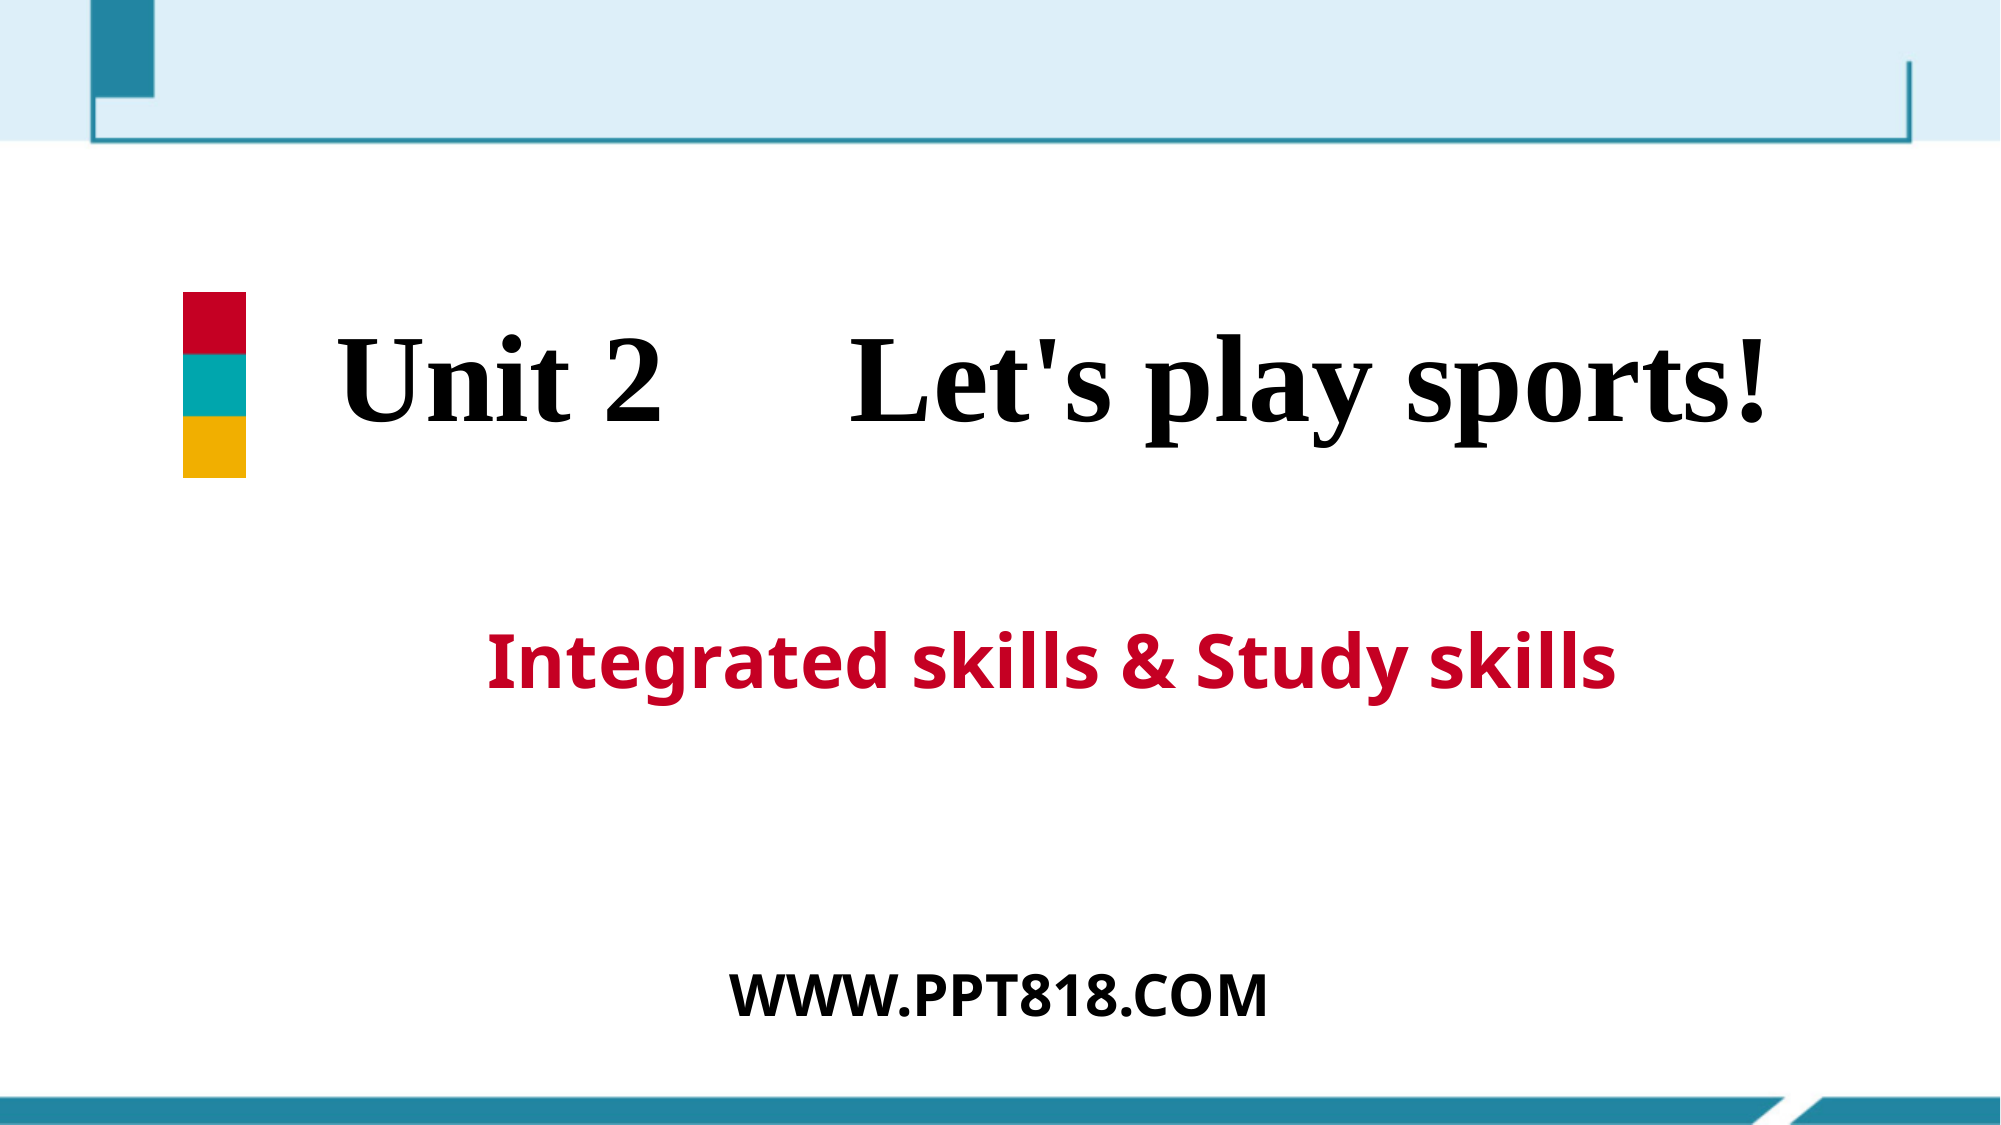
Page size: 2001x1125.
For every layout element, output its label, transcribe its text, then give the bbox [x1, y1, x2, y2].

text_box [269, 288, 1838, 712]
picture [0, 0, 2001, 1125]
text_box WWW.PPT818.COM [0, 943, 2000, 1036]
